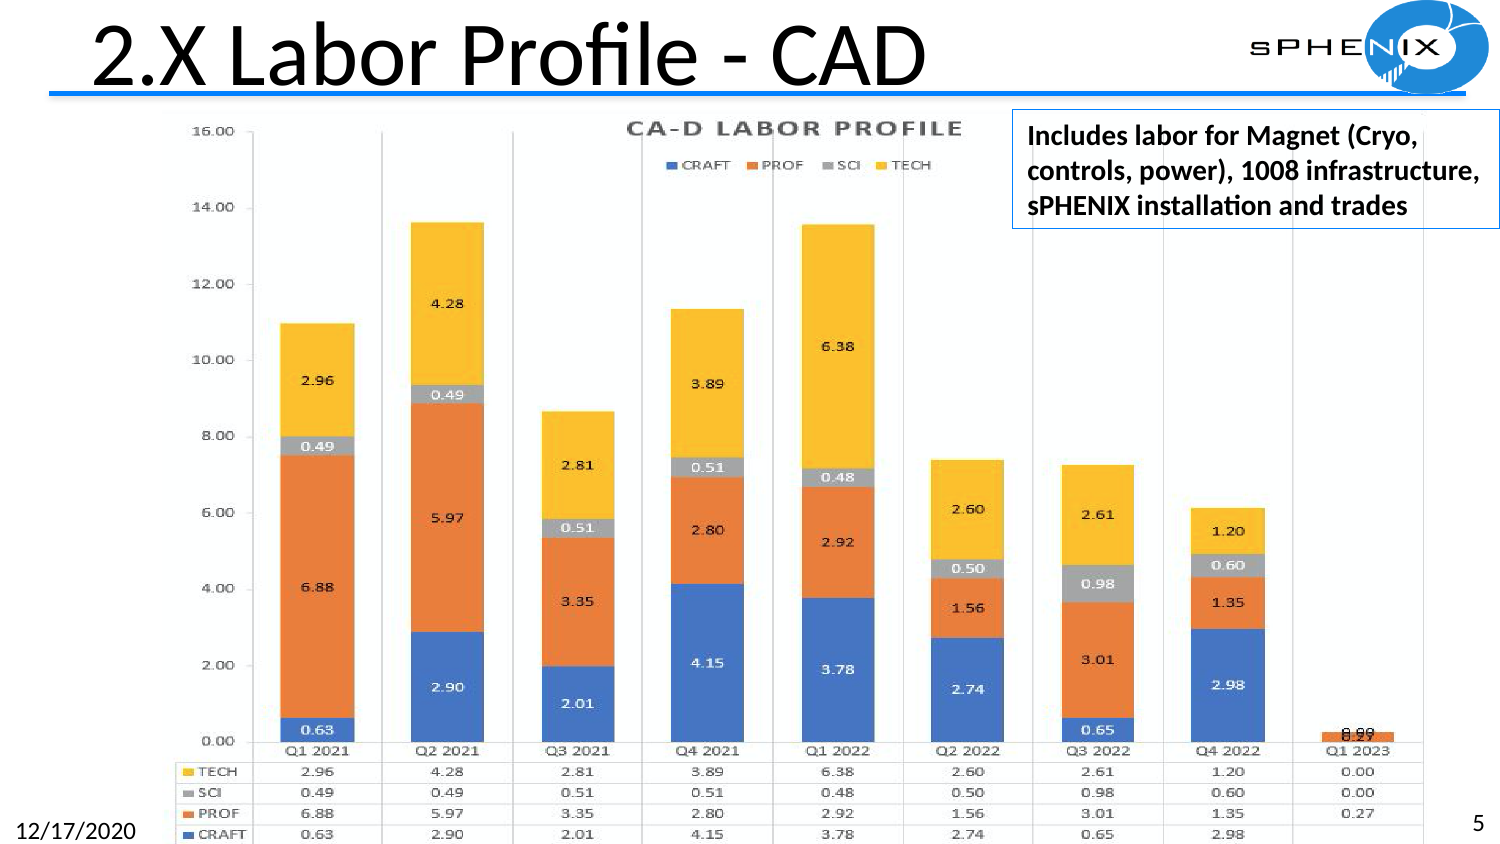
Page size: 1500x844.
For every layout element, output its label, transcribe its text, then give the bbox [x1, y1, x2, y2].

text_box Includes labor for Magnet (Cryo, controls, power), 1008 infrastructure, sPHENIX installation and trades [1428, 109, 1500, 229]
title 2.X Labor Profile - CAD [75, 4, 1425, 94]
picture [1250, 0, 1489, 94]
picture [162, 109, 1427, 844]
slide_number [0, 815, 157, 844]
slide_number 5 [1431, 798, 1500, 844]
